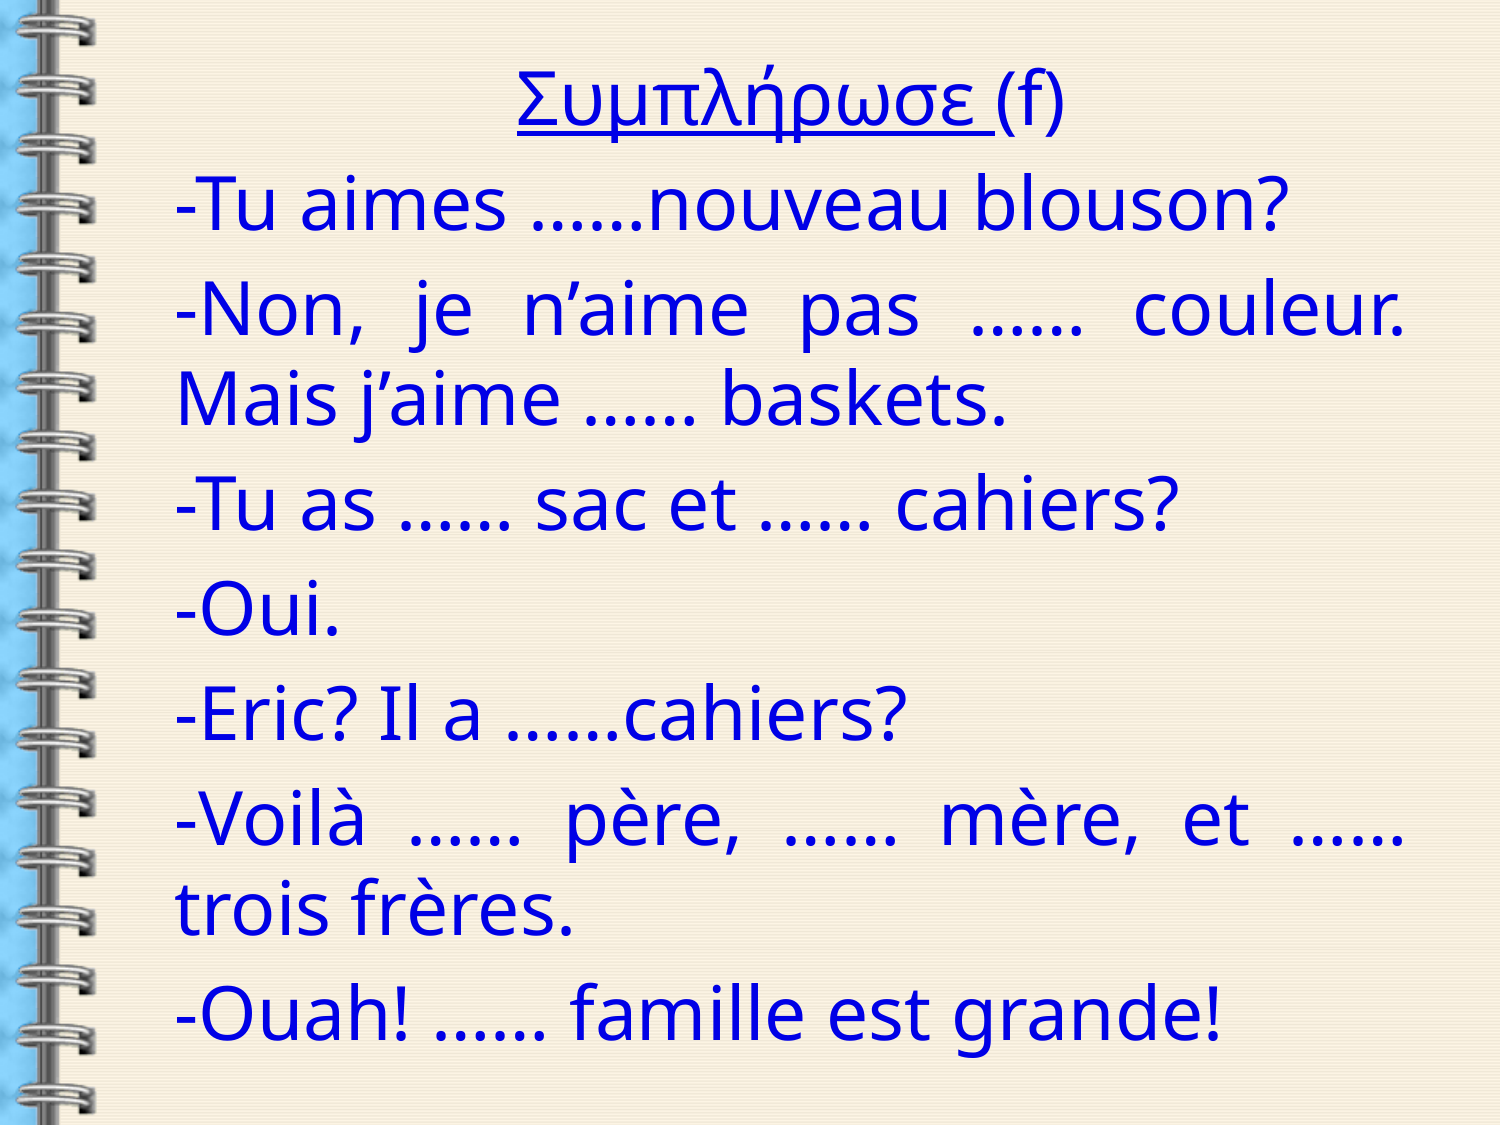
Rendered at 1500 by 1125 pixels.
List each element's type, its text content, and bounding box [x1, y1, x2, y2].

picture [0, 0, 1500, 1125]
subtitle Συμπλήρωσε (f) -Tu aimes ……nouveau blouson? -Non, je n’aime pas …… couleur. Mais j’aime …… baskets. -Tu as …… sac et …… cahiers? -Oui. -Eric? Il a ……cahiers? -Voilà …… père, …… mère, et …… trois frères. -Ouah! …… famille est grande! [159, 42, 1424, 1059]
